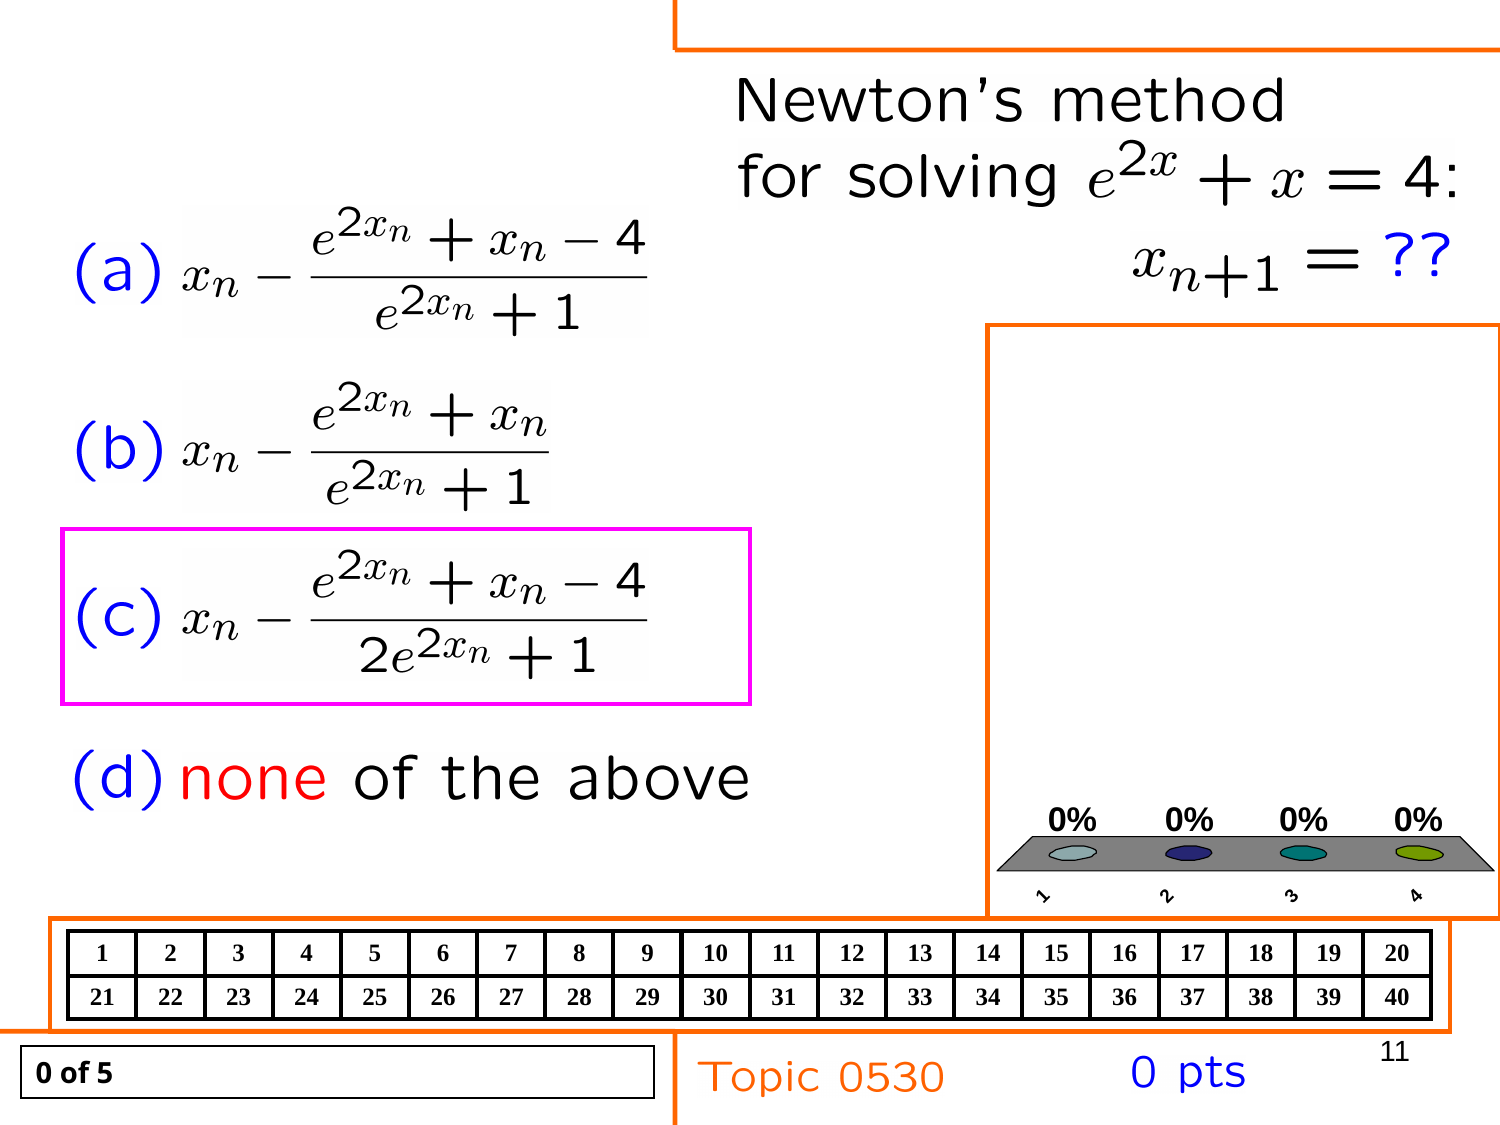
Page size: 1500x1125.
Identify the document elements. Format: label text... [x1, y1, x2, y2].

picture [182, 548, 649, 681]
picture [697, 1060, 945, 1098]
picture [182, 752, 751, 800]
picture [1130, 1055, 1246, 1094]
text_box [562, 62, 1013, 250]
picture [737, 74, 1284, 122]
picture [74, 242, 162, 306]
text_box [50, 918, 1450, 1032]
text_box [20, 1045, 655, 1099]
picture [74, 420, 162, 483]
picture [73, 749, 161, 813]
slide_number 11 [1350, 1032, 1425, 1103]
text_box [62, 529, 750, 704]
picture [182, 205, 649, 338]
picture [738, 137, 1455, 210]
picture [182, 380, 551, 513]
picture [1130, 231, 1451, 301]
picture [76, 587, 161, 650]
title 1+1= [75, 45, 1425, 233]
text_box [87, 249, 650, 529]
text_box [957, 312, 1500, 951]
